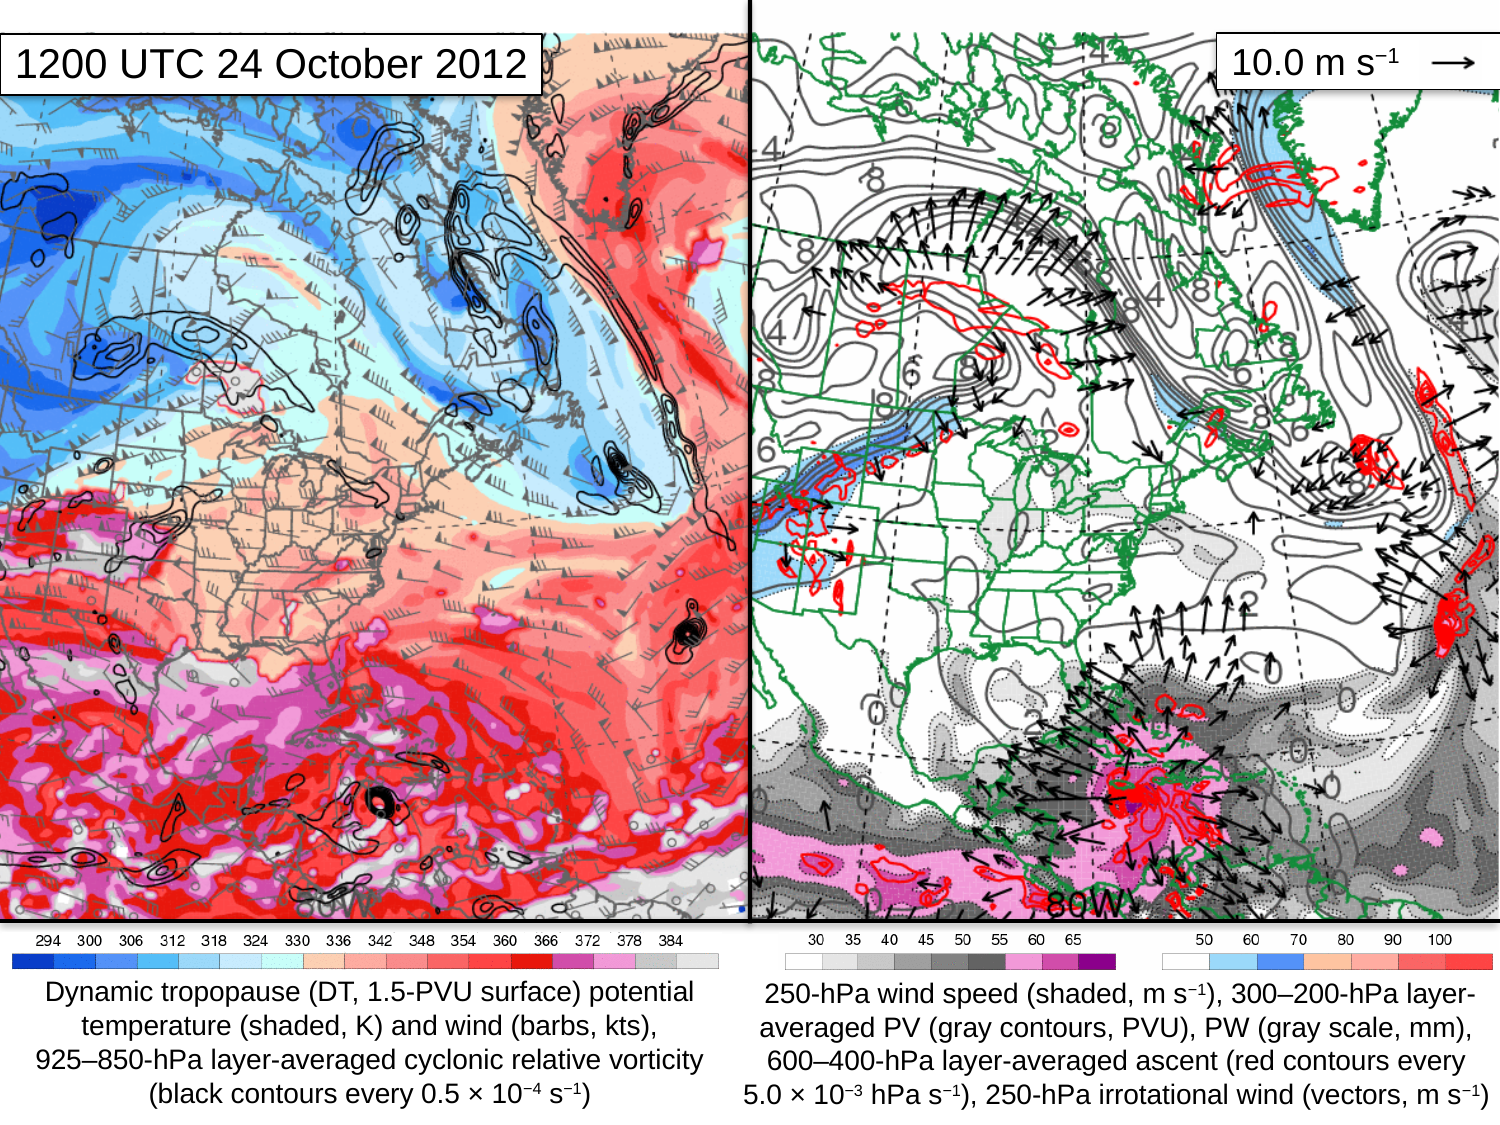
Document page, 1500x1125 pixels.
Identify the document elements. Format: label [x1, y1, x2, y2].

text_box [0, 0, 1500, 1120]
